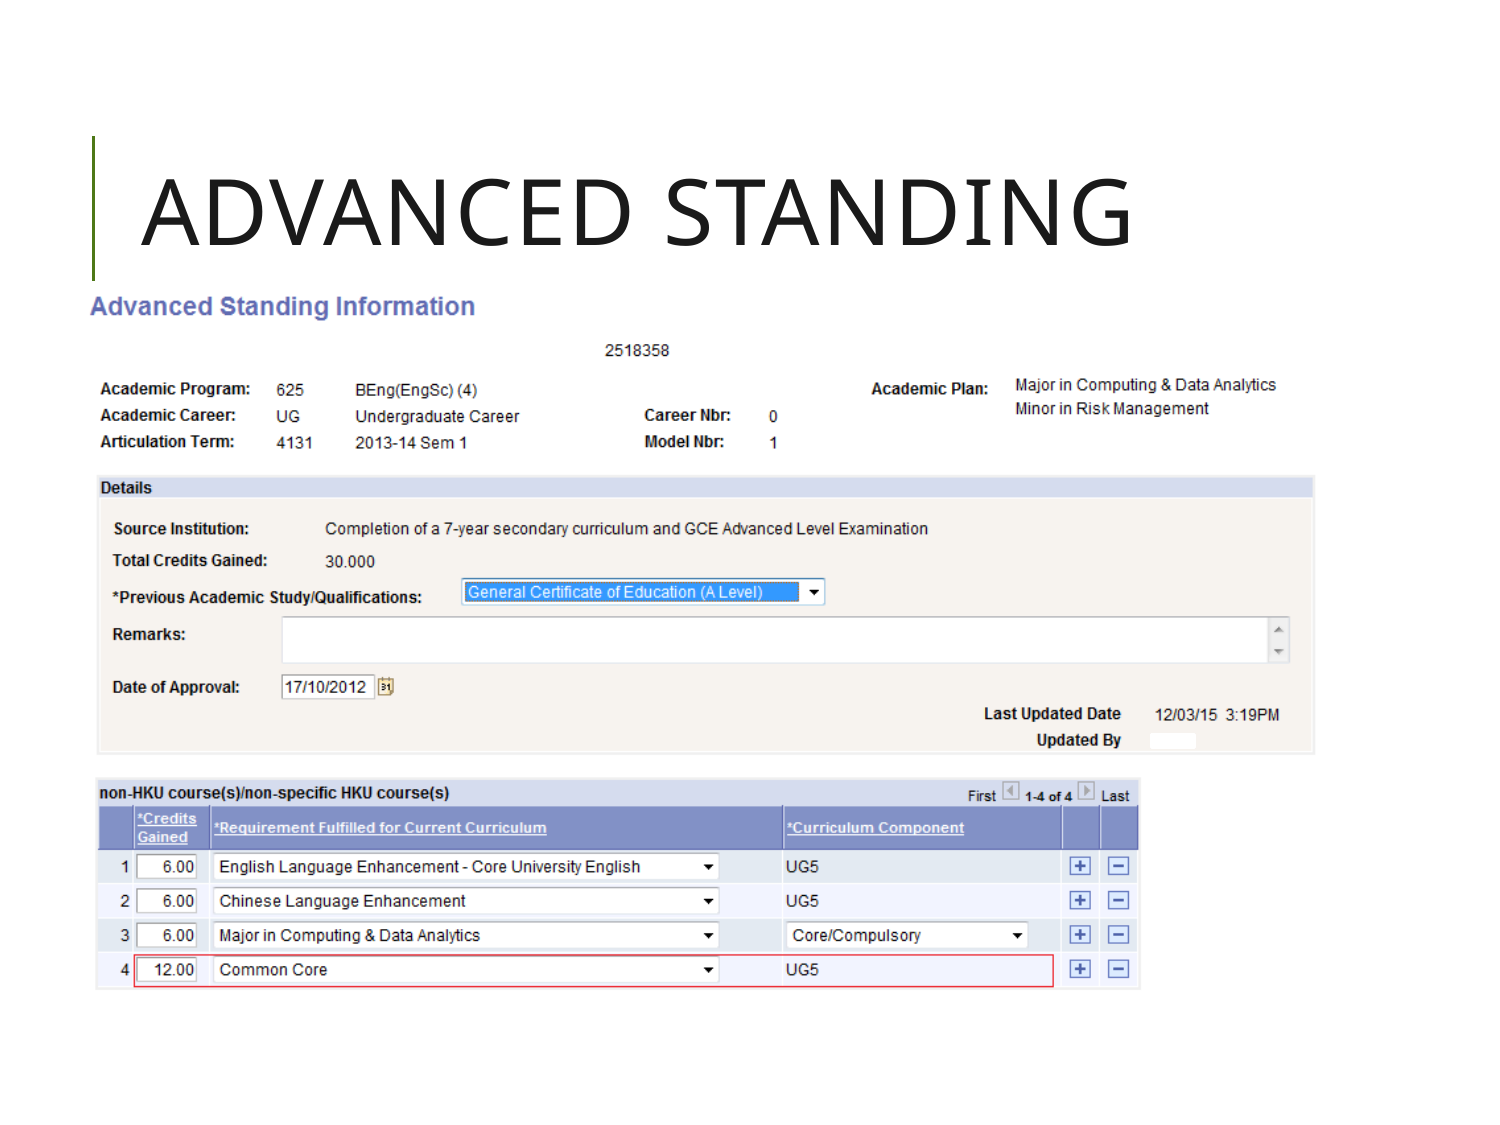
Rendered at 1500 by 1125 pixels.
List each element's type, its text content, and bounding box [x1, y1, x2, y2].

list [81, 281, 1322, 999]
title Advanced Standing [126, 96, 1322, 278]
